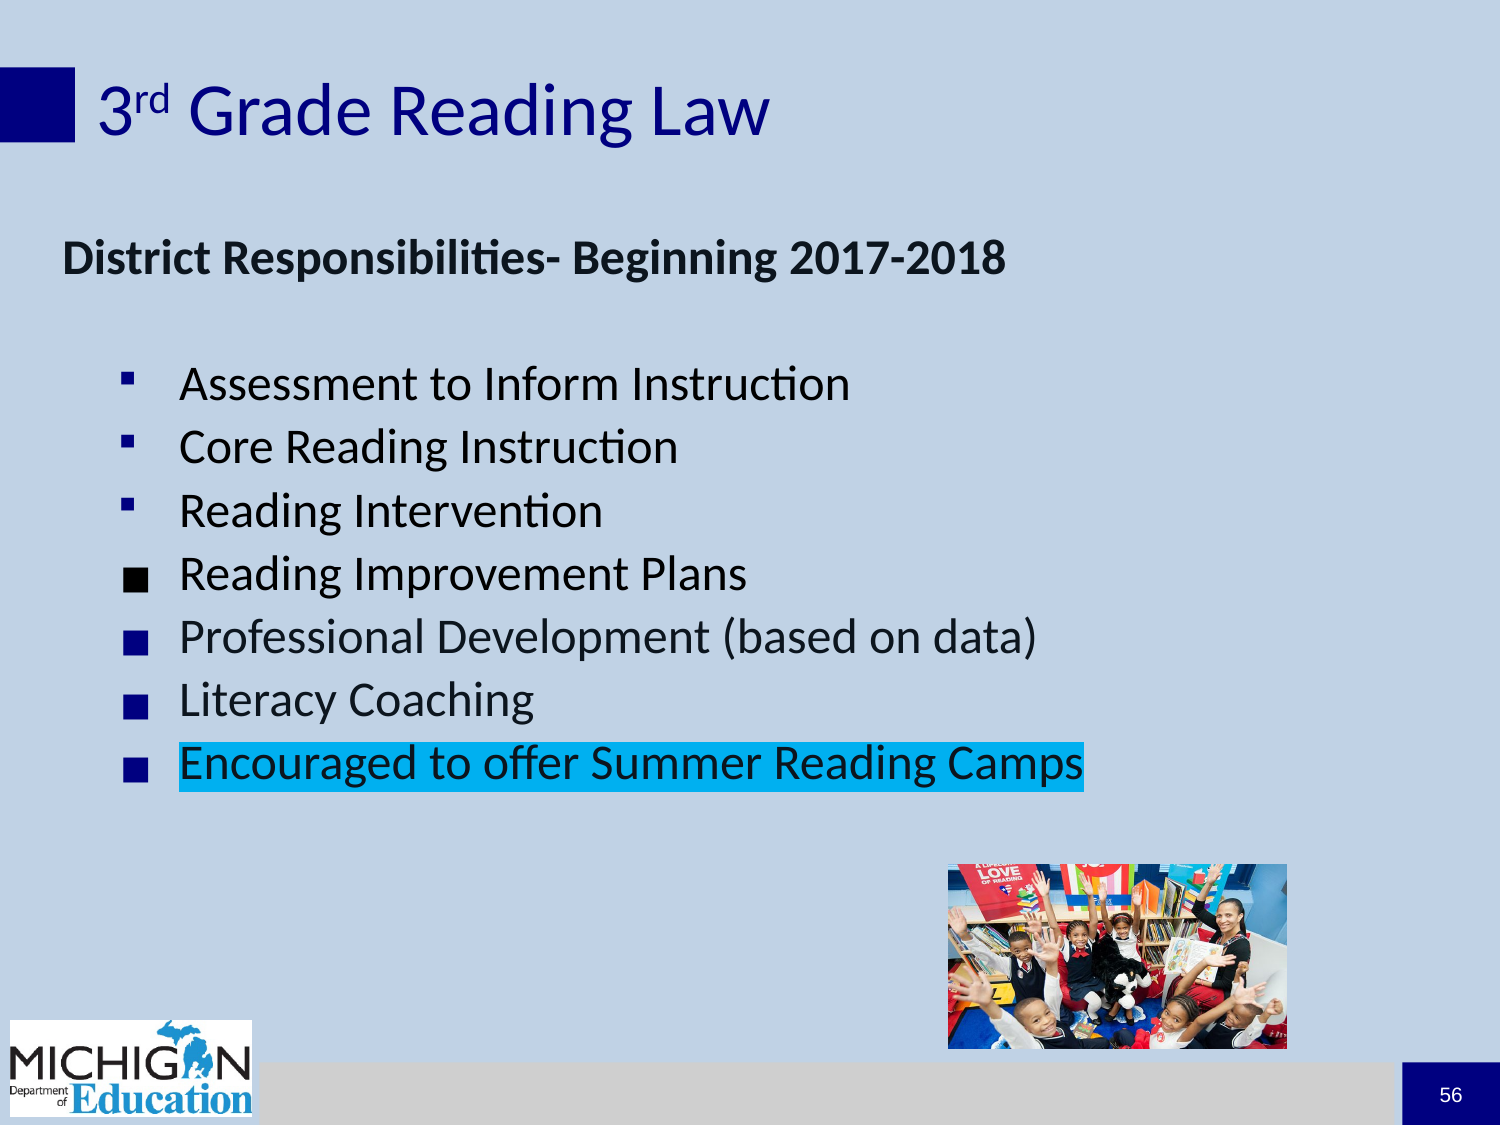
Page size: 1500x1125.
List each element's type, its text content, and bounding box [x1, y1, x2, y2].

text_box District Responsibilities- Beginning 2017-2018 Assessment to Inform Instruction Core Reading Instruction Reading Intervention Reading Improvement Plans Professional Development (based on data) Literacy Coaching Encouraged to offer Summer Reading Camps [62, 148, 1475, 975]
title 3rd Grade Reading Law [96, 61, 1405, 148]
picture [10, 1020, 252, 1117]
picture [948, 864, 1287, 1049]
